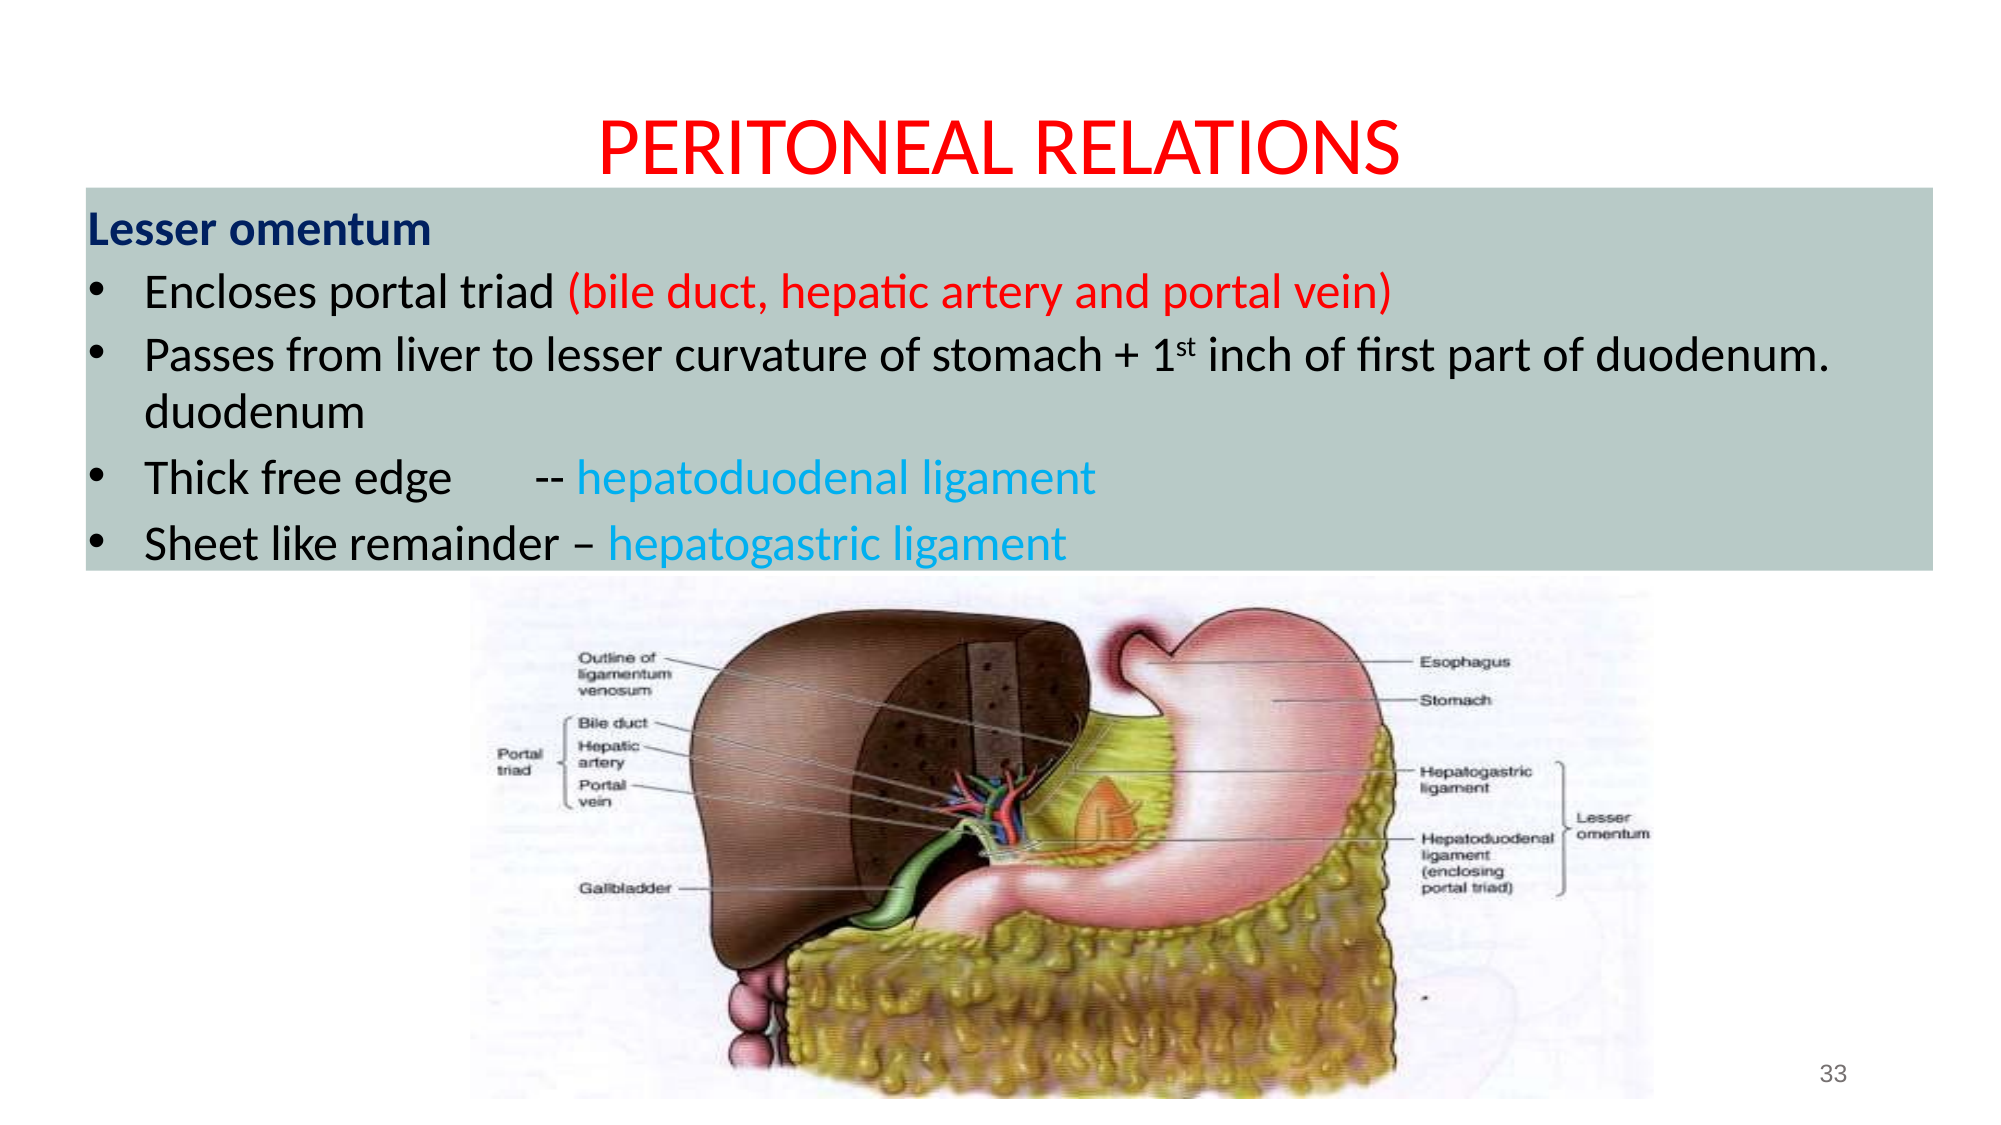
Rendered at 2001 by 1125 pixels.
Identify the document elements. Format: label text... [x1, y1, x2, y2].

slide_number 33 [1412, 1042, 1863, 1103]
text_box [470, 576, 1654, 1099]
text_box Lesser omentum Encloses portal triad (bile duct, hepatic artery and portal vein) Passes from liver to lesser curvature of stomach + 1st inch of first part of duodenum. duodenum Thick free edge -- hepatoduodenal ligament Sheet like remainder – hepatogastric ligament [85, 187, 1933, 571]
text_box PERITONEAL RELATIONS [92, 83, 1908, 199]
